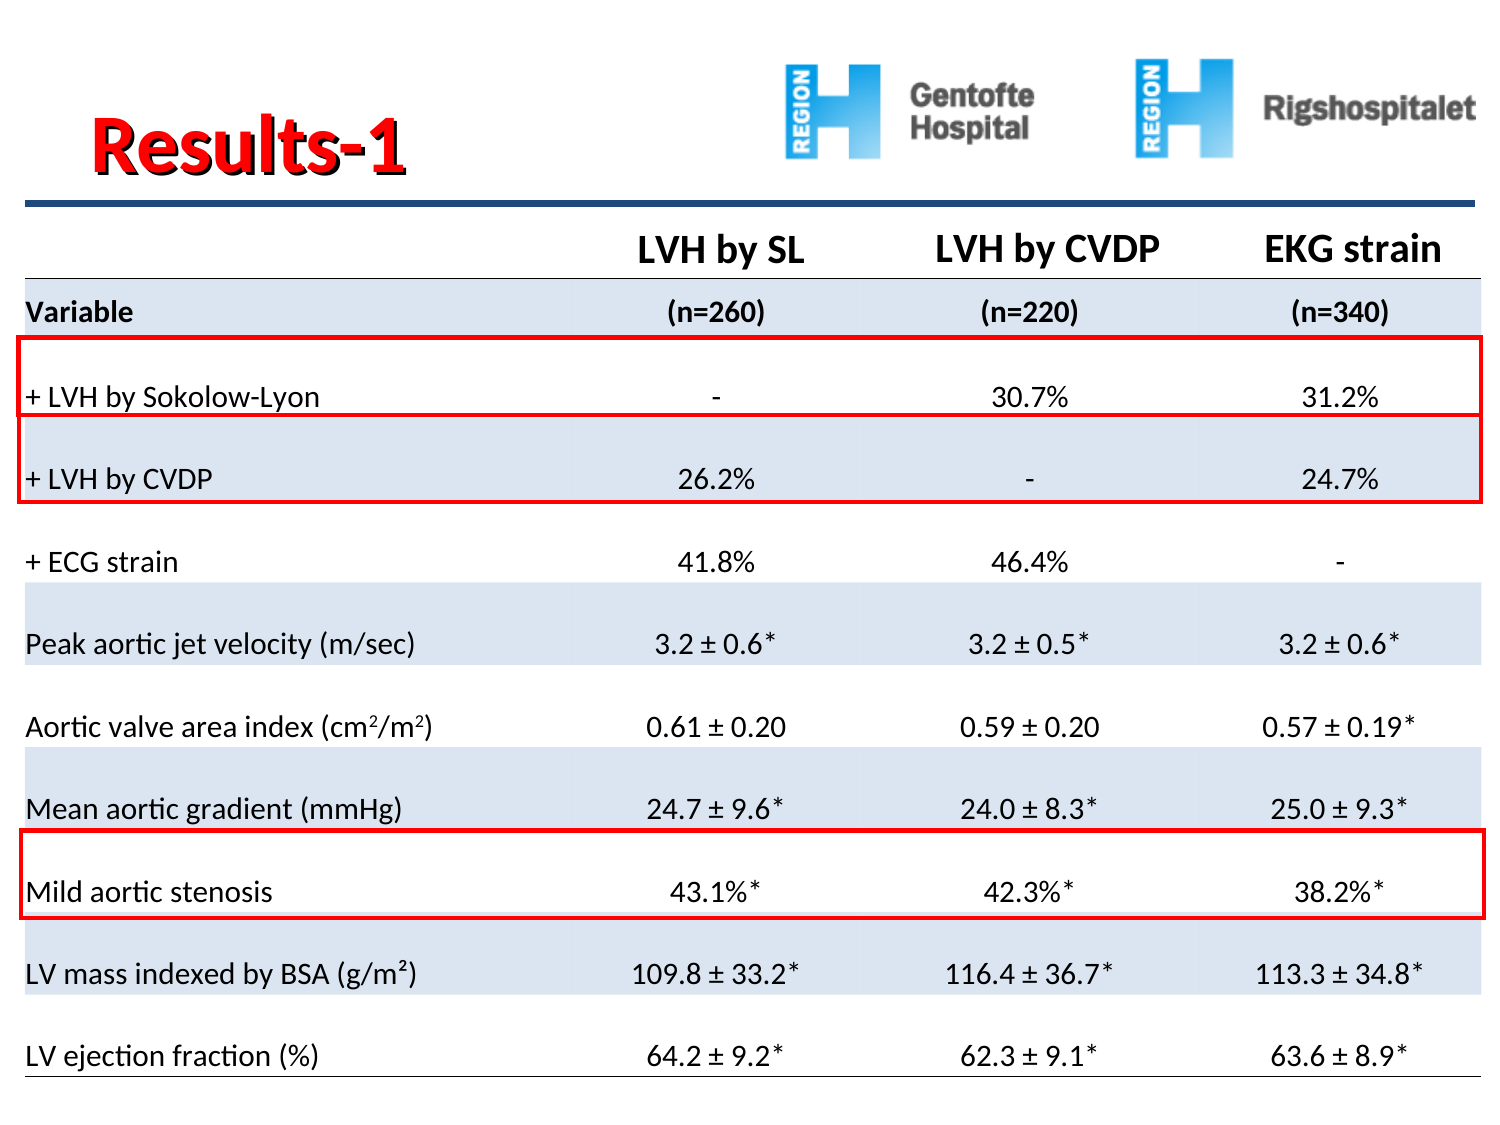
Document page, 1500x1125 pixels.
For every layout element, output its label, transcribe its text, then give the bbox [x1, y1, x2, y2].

text_box [18, 414, 1482, 503]
table_cell 24.7 ± 9.6* [572, 747, 861, 830]
table_cell 3.2 ± 0.6* [572, 582, 861, 665]
text_box [18, 337, 1481, 414]
table_header (n=340) [1199, 279, 1481, 335]
picture [773, 46, 1475, 169]
table_header Variable [25, 279, 572, 335]
table_cell 25.0 ± 9.3* [1199, 747, 1481, 830]
table_cell 24.0 ± 8.3* [861, 747, 1199, 830]
table_header (n=260) [572, 279, 861, 335]
text_box LVH by SL [624, 213, 819, 280]
table_cell Mean aortic gradient (mmHg) [25, 747, 572, 830]
table_cell 46.4% [861, 503, 1199, 582]
table_cell - [1199, 503, 1481, 582]
table_cell 0.57 ± 0.19* [1199, 665, 1481, 747]
table_cell + ECG strain [25, 503, 572, 582]
table_cell 41.8% [572, 503, 861, 582]
table_cell 0.59 ± 0.20 [861, 665, 1199, 747]
table_cell Aortic valve area index (cm2/m2) [25, 665, 572, 747]
table_cell 63.6 ± 8.9* [1199, 995, 1481, 1076]
table_cell 0.61 ± 0.20 [572, 665, 861, 747]
table_cell Peak aortic jet velocity (m/sec) [25, 582, 572, 665]
text_box EKG strain [1250, 213, 1457, 279]
table_cell 3.2 ± 0.6* [1199, 582, 1481, 665]
table_cell 3.2 ± 0.5* [861, 582, 1199, 665]
table_cell 113.3 ± 34.8* [1199, 918, 1481, 995]
title Results-1 [75, 45, 1425, 233]
table_header (n=220) [861, 279, 1199, 335]
table_cell 109.8 ± 33.2* [572, 918, 861, 995]
text_box LVH by CVDP [922, 213, 1174, 279]
text_box [21, 830, 1485, 918]
table_cell 64.2 ± 9.2* [572, 995, 861, 1076]
table_cell LV mass indexed by BSA (g/m²) [25, 918, 572, 995]
table_cell LV ejection fraction (%) [25, 995, 572, 1076]
table_cell 116.4 ± 36.7* [861, 918, 1199, 995]
table_cell 62.3 ± 9.1* [861, 995, 1199, 1076]
